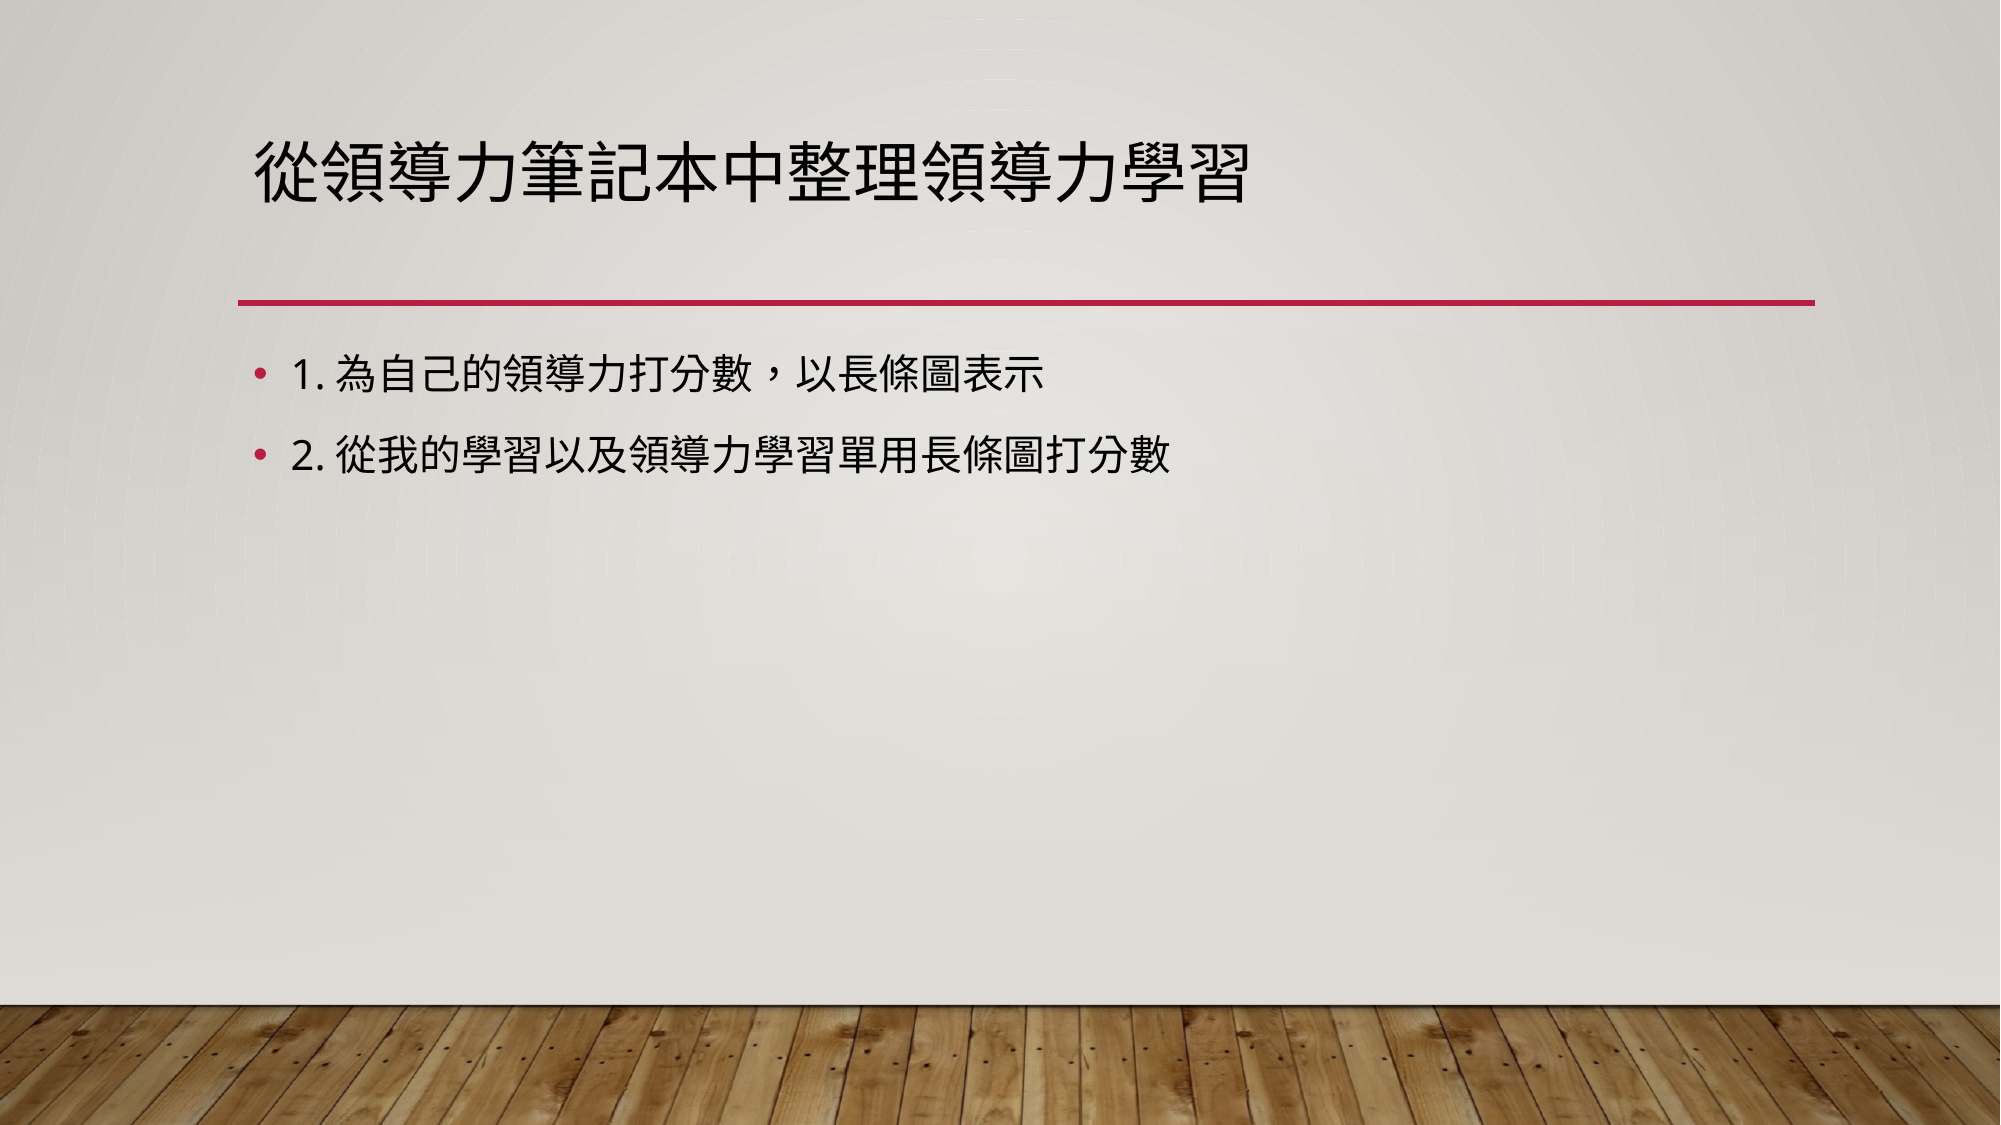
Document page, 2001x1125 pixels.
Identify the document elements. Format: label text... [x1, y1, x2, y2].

title 從領導力筆記本中整理領導力學習 [238, 131, 1814, 305]
picture [0, 1005, 2000, 1125]
list 1.為自己的領導力打分數，以長條圖表示 2.從我的學習以及領導力學習單用長條圖打分數 [238, 330, 1814, 897]
